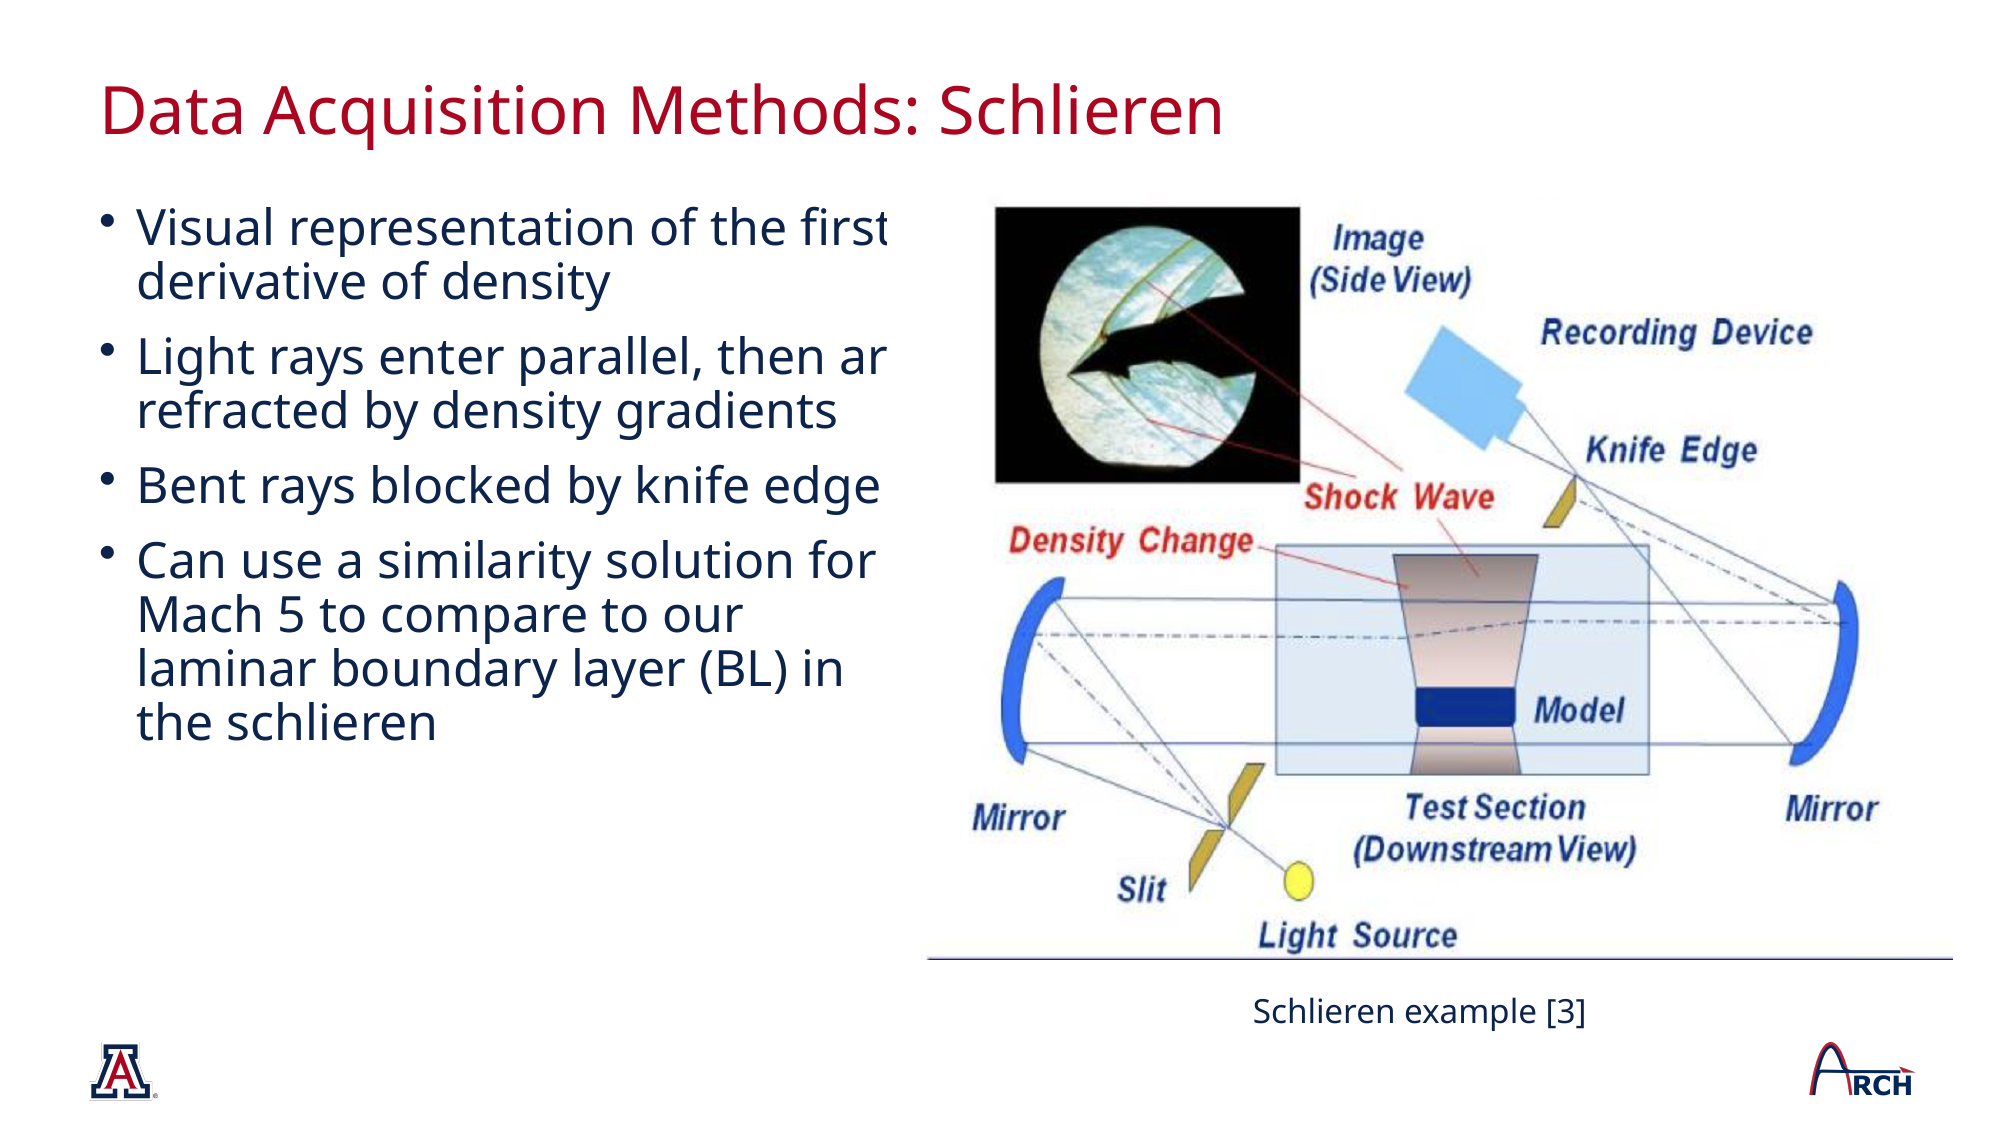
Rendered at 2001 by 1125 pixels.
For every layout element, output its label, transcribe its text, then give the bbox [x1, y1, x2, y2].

picture [887, 194, 1953, 960]
picture [1809, 1042, 1916, 1103]
list Visual representation of the first derivative of density Light rays enter parallel, then are refracted by density gradients Bent rays blocked by knife edge Can use a similarity solution for Mach 5 to compare to our laminar boundary layer (BL) in the schlieren [84, 195, 938, 1014]
title Data Acquisition Methods: Schlieren [84, 59, 1916, 166]
picture [84, 1042, 158, 1102]
text_box Schlieren example [3] [1238, 987, 1602, 1038]
